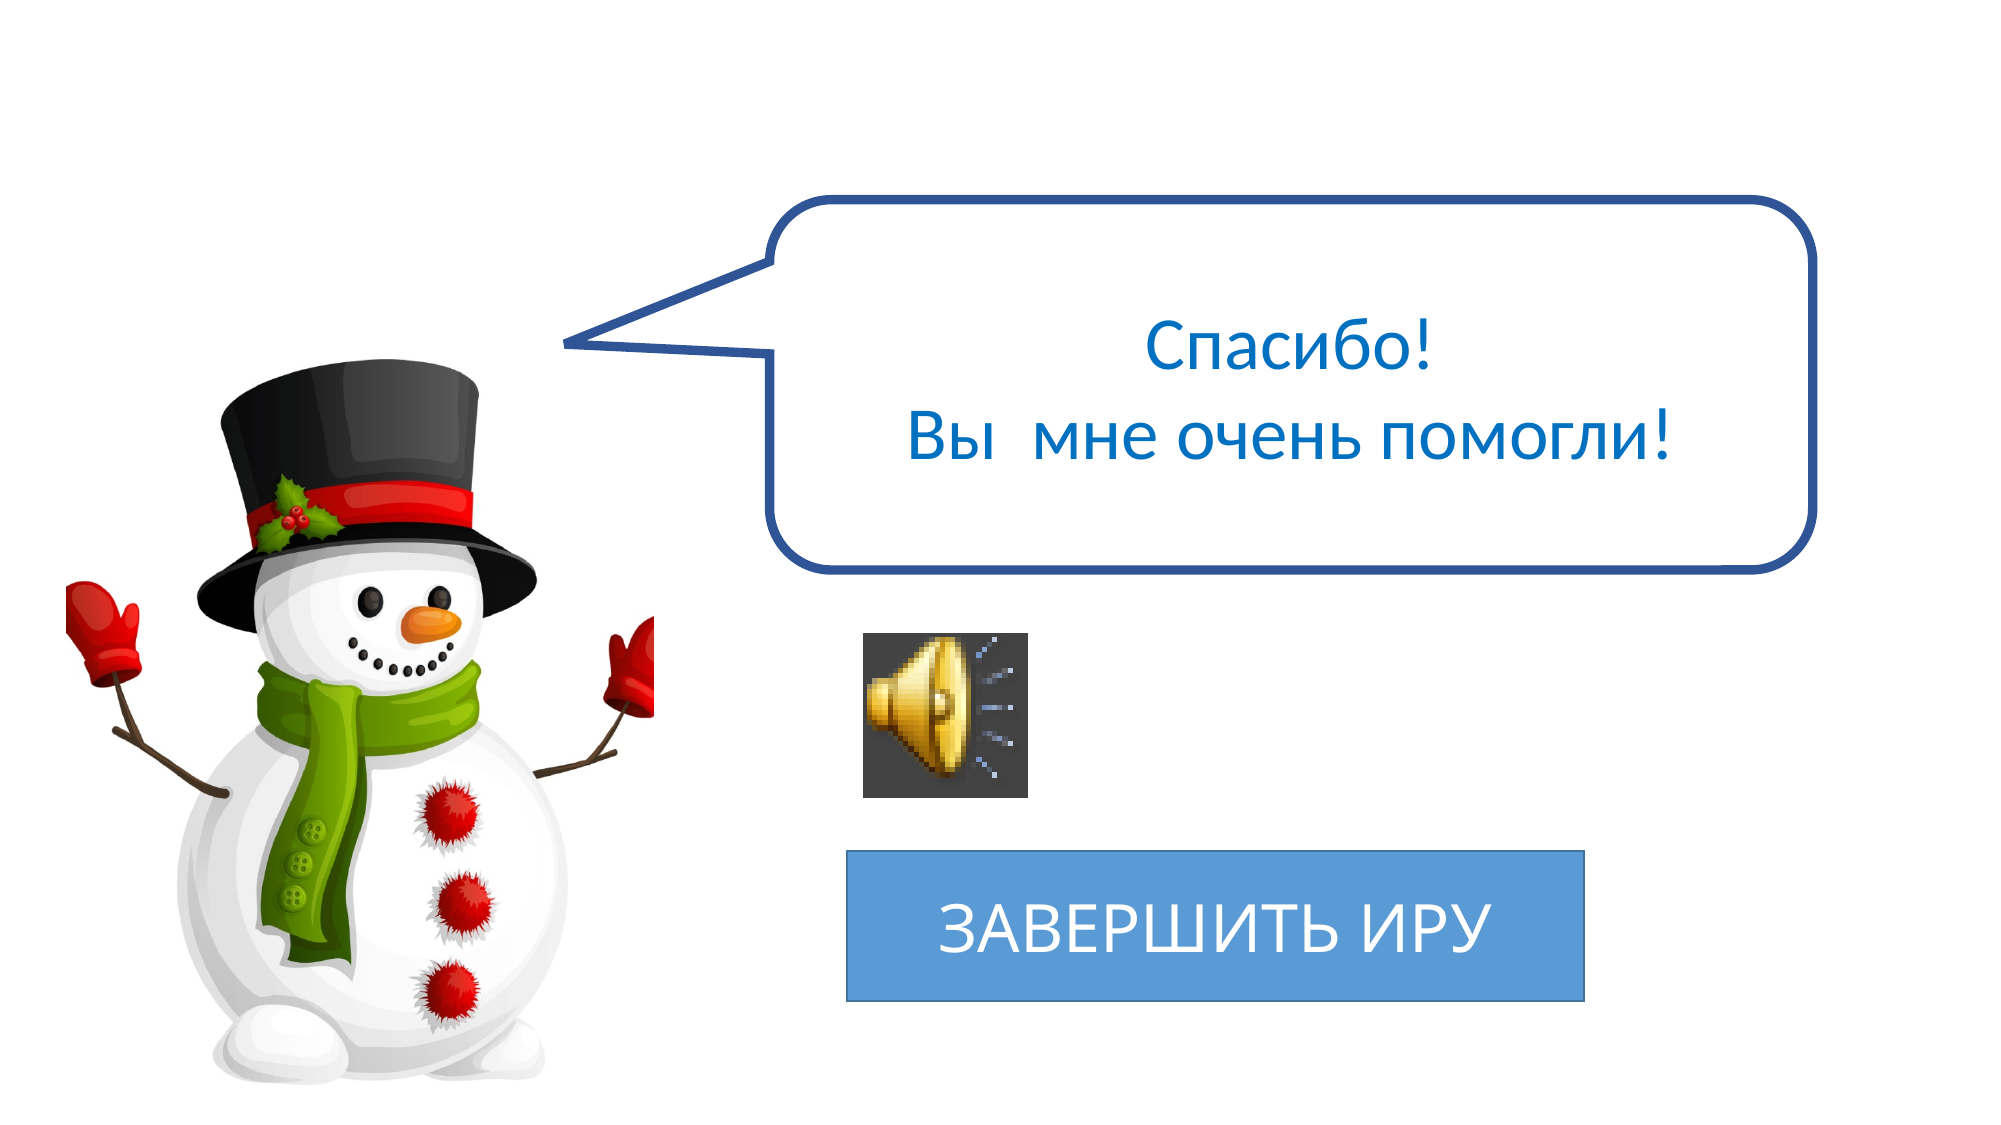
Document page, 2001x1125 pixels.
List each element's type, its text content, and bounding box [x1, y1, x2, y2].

picture [861, 631, 1030, 800]
picture [66, 359, 654, 1085]
text_box ЗАВЕРШИТЬ ИРУ [846, 850, 1585, 1002]
text_box Спасибо! Вы мне очень помогли! [564, 198, 1814, 572]
